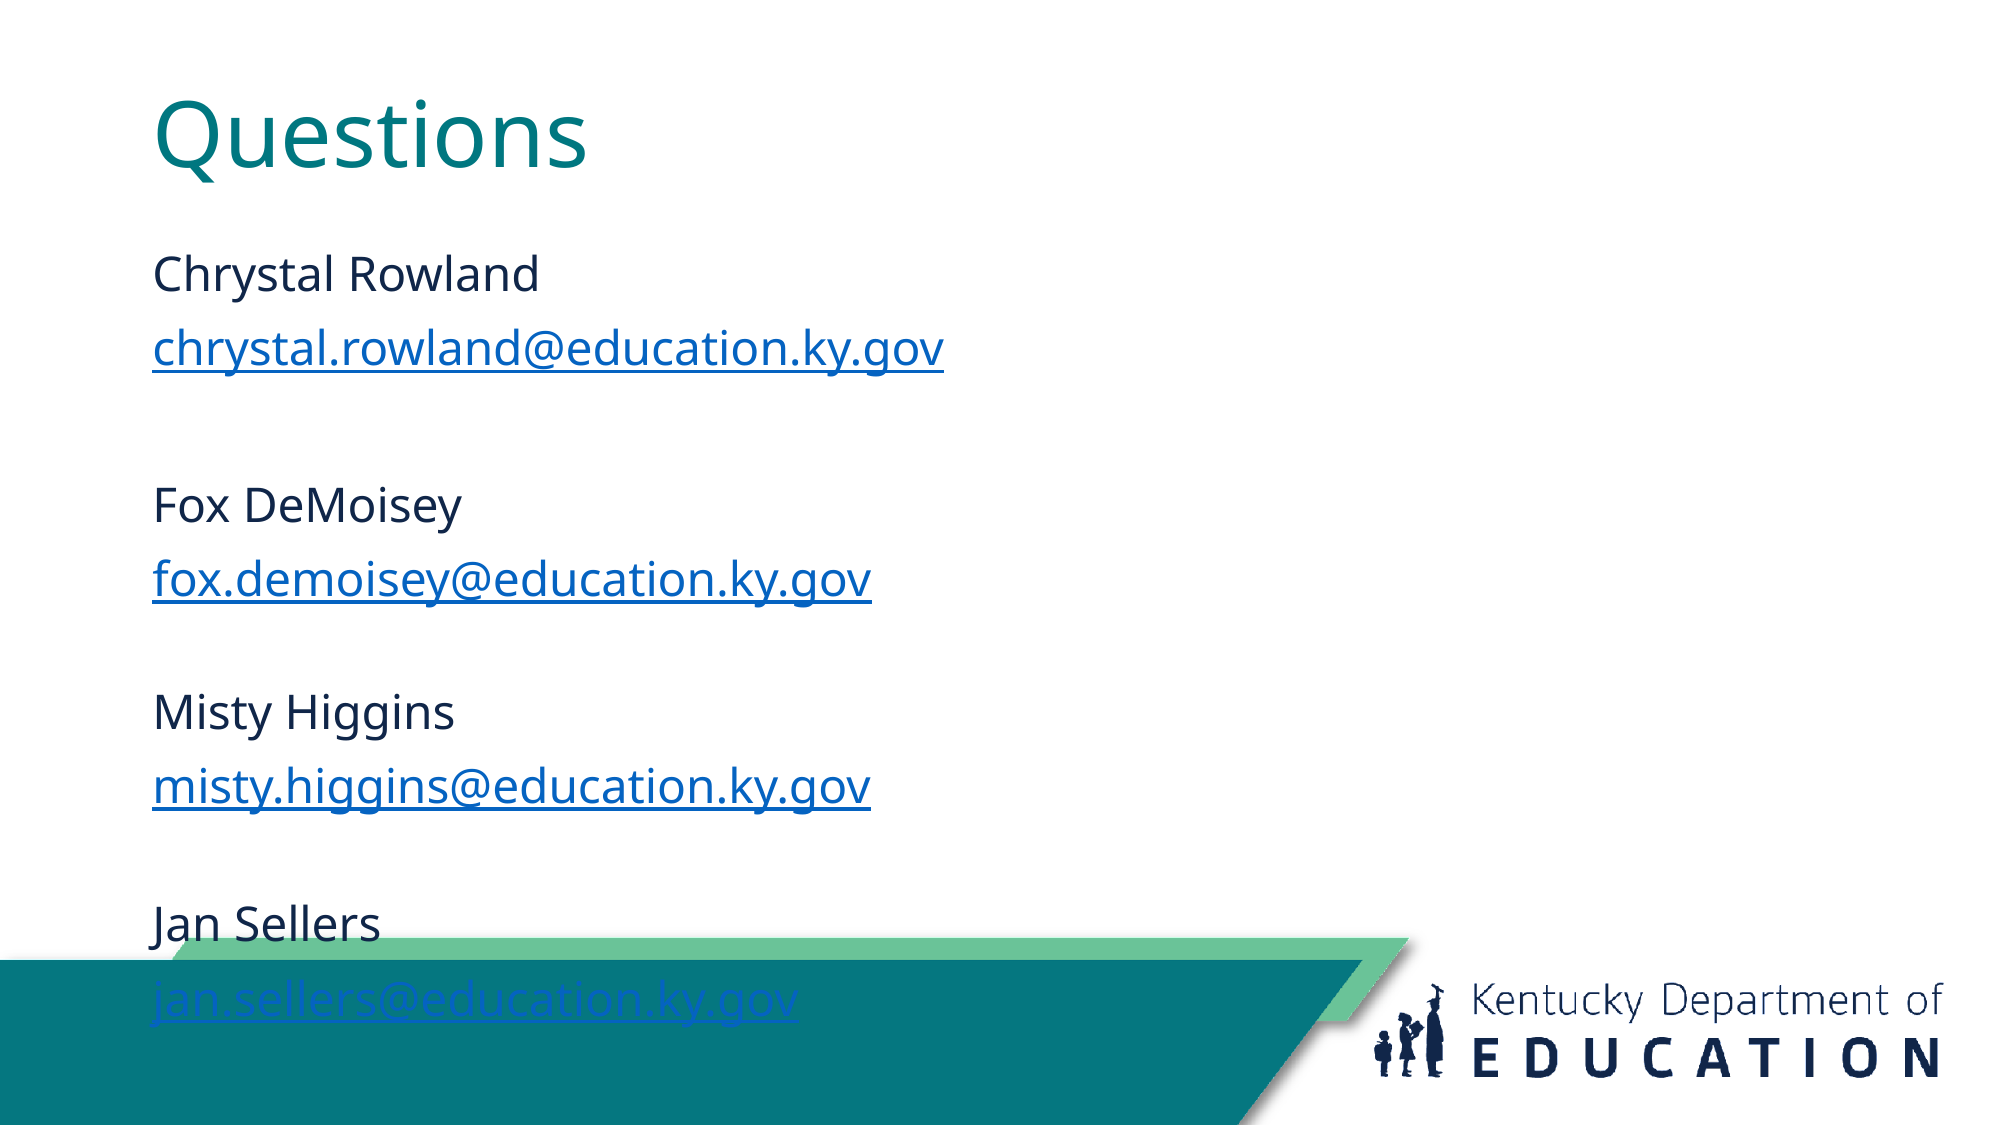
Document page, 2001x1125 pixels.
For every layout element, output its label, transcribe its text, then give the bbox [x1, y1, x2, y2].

picture [0, 0, 2001, 1125]
list Chrystal Rowland chrystal.rowland@education.ky.gov Fox DeMoisey fox.demoisey@education.ky.gov Misty Higgins misty.higgins@education.ky.gov Jan Sellers jan.sellers@education.ky.gov [137, 236, 1863, 1040]
title Questions [137, 29, 1863, 236]
